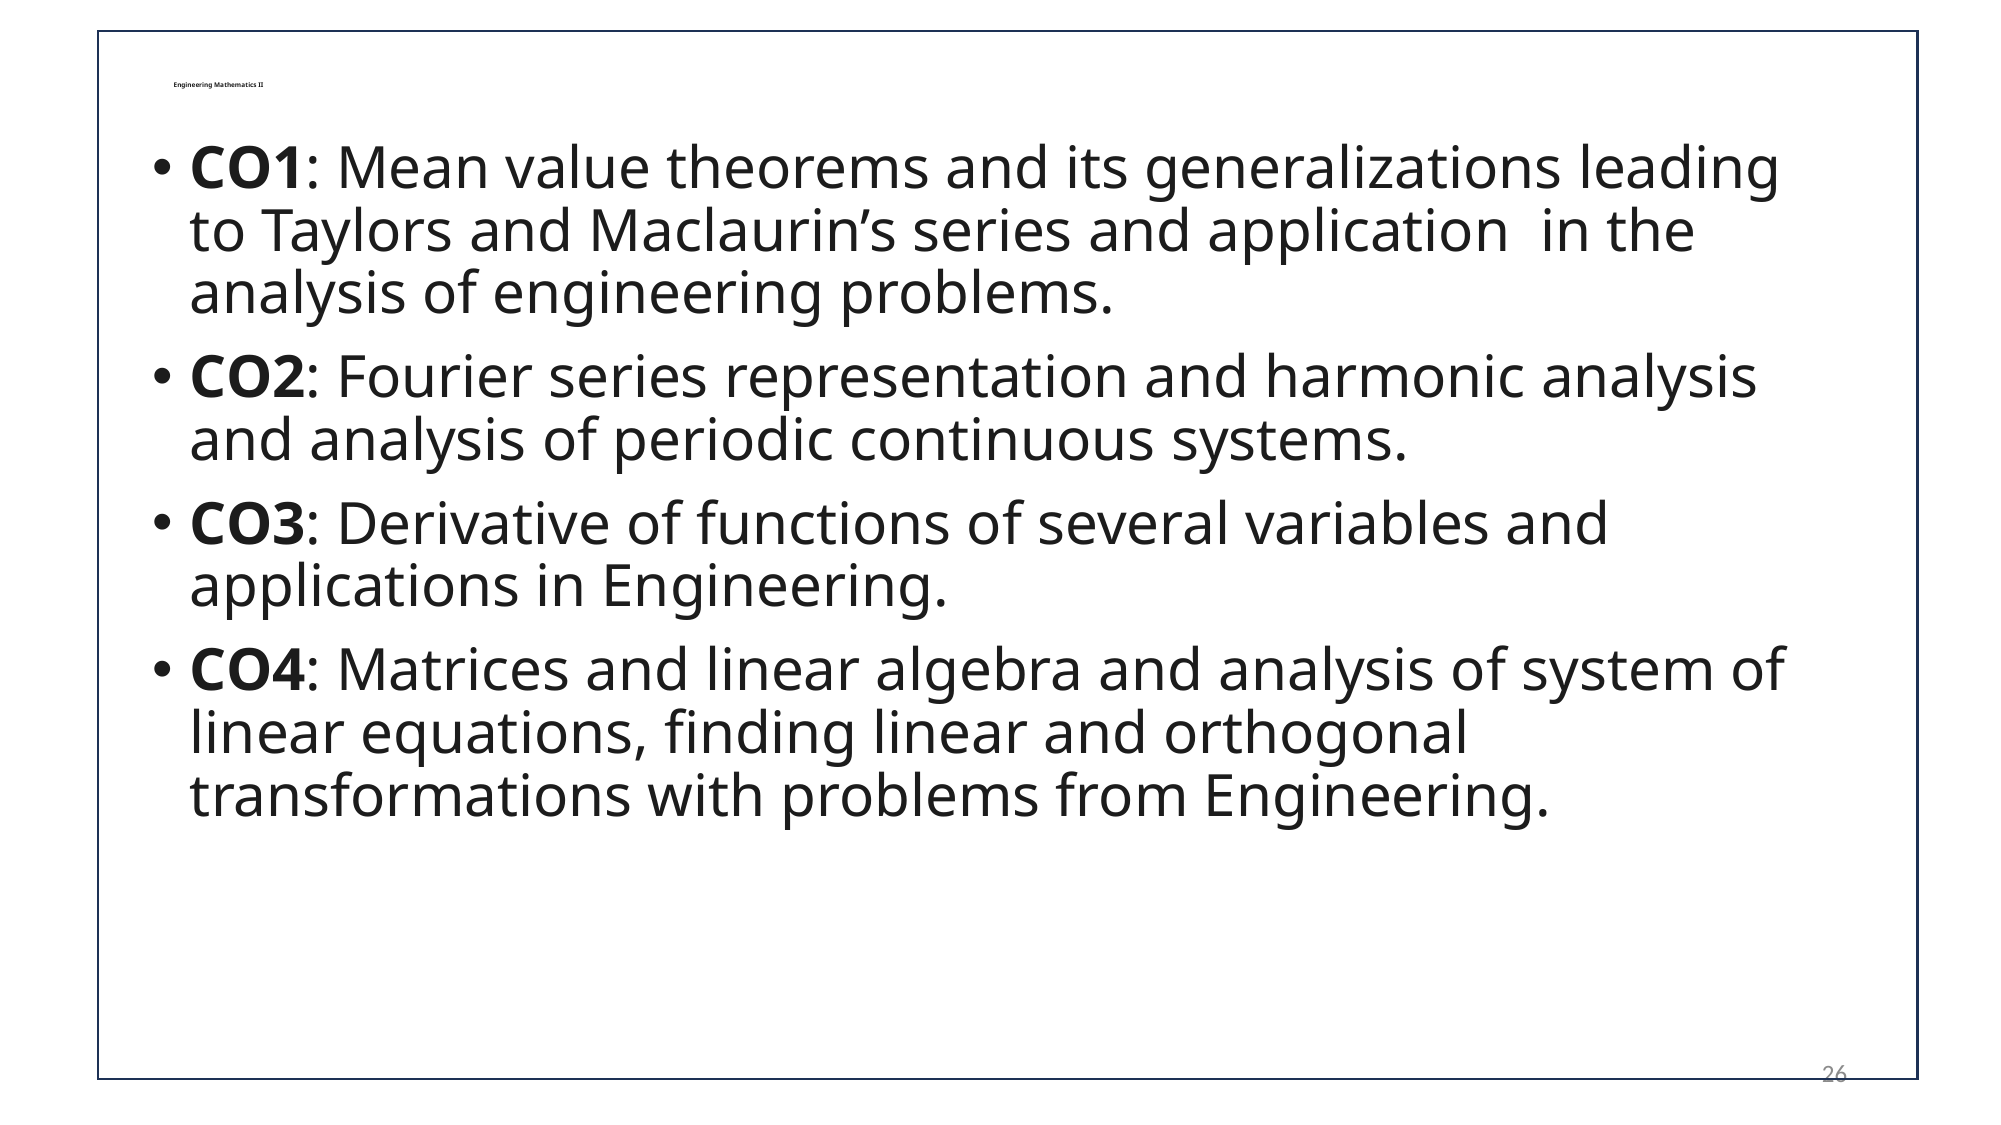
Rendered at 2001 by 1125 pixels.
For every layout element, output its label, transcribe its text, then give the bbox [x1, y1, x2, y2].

slide_number 26 [1412, 1042, 1863, 1103]
text_box [97, 30, 1919, 1080]
